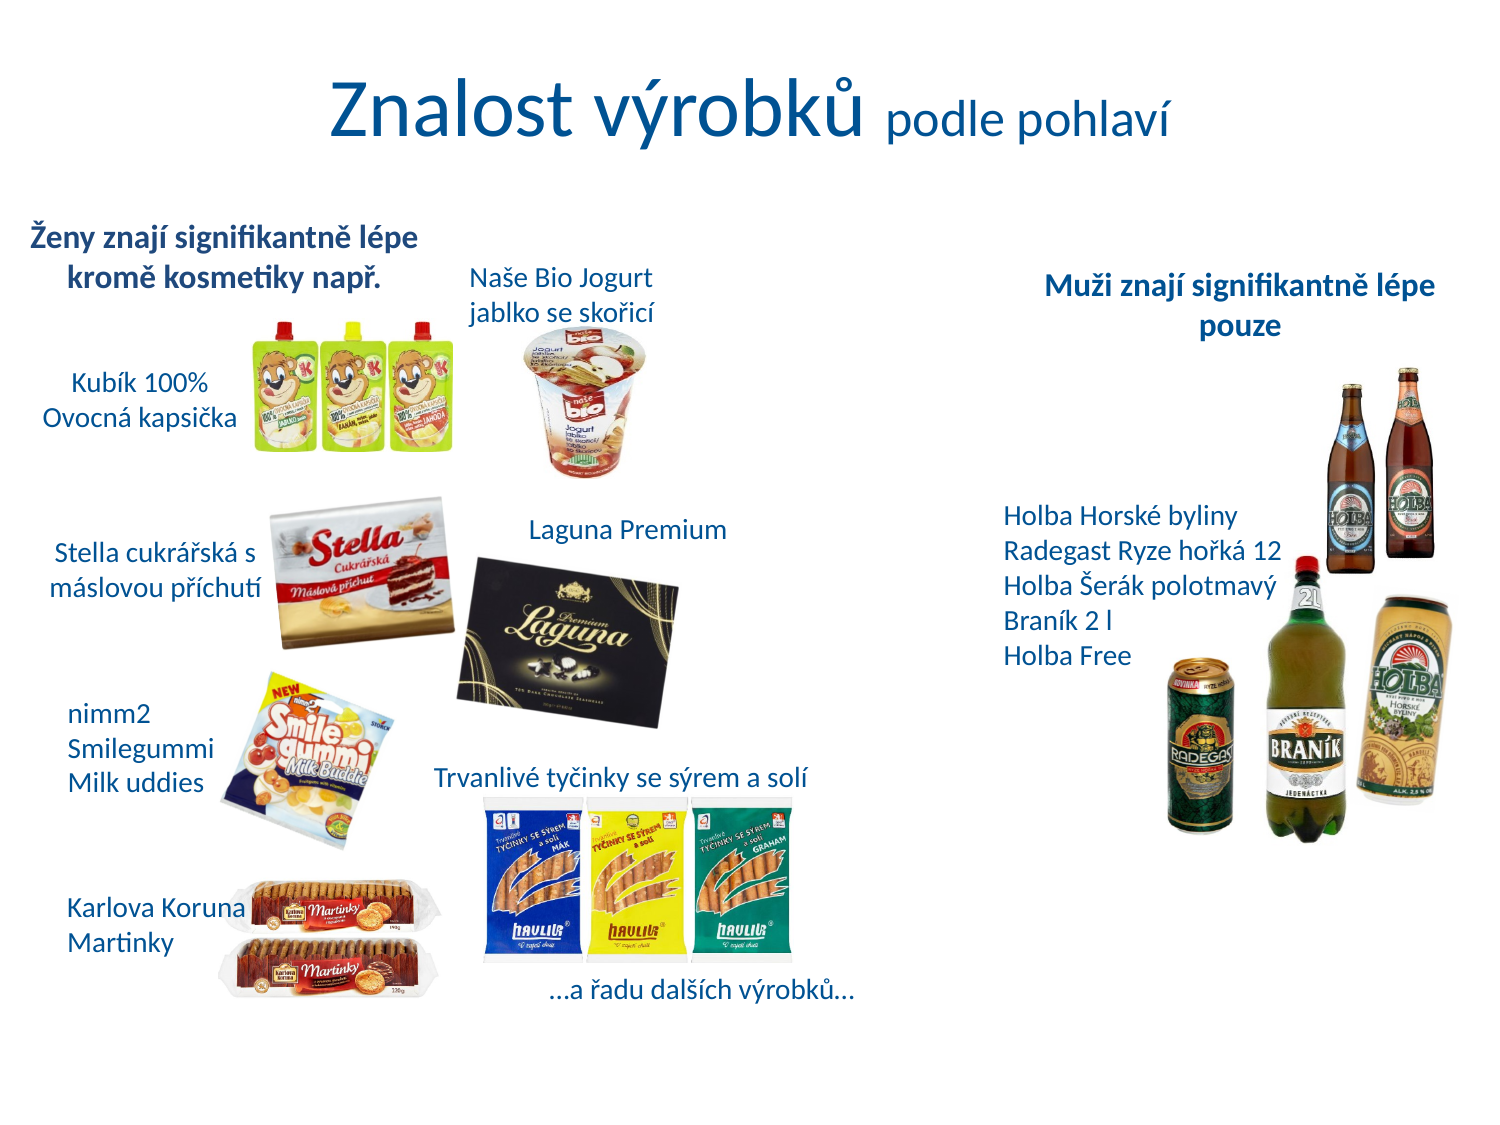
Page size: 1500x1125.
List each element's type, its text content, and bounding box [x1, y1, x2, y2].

text_box Muži znají signifikantně lépe pouze [1021, 255, 1459, 341]
picture [269, 496, 455, 650]
text_box Holba Horské byliny Radegast Ryze hořká 12 Holba Šerák polotmavý Braník 2 l Holba Free [988, 489, 1315, 679]
picture [218, 869, 444, 999]
picture [455, 553, 682, 729]
text_box …a řadu dalších výrobků… [534, 962, 975, 1013]
picture [1260, 356, 1458, 847]
text_box Stella cukrářská s máslovou příchutí [26, 526, 270, 611]
picture [219, 669, 396, 851]
list Ženy znají signifikantně lépe kromě kosmetiky např. [6, 208, 444, 294]
text_box Naše Bio Jogurt jablko se skořicí [454, 251, 687, 337]
picture [480, 793, 794, 964]
picture [520, 319, 647, 479]
text_box Kubík 100% Ovocná kapsička [14, 355, 244, 399]
text_box Znalost výrobků podle pohlaví [0, 0, 1500, 207]
text_box Laguna Premium [513, 503, 743, 554]
text_box Karlova Koruna Martinky [52, 881, 213, 967]
text_box Trvanlivé tyčinky se sýrem a solí [419, 751, 860, 802]
picture [249, 318, 453, 453]
picture [1160, 649, 1239, 837]
text_box nimm2 Smilegummi Milk uddies [53, 686, 261, 807]
